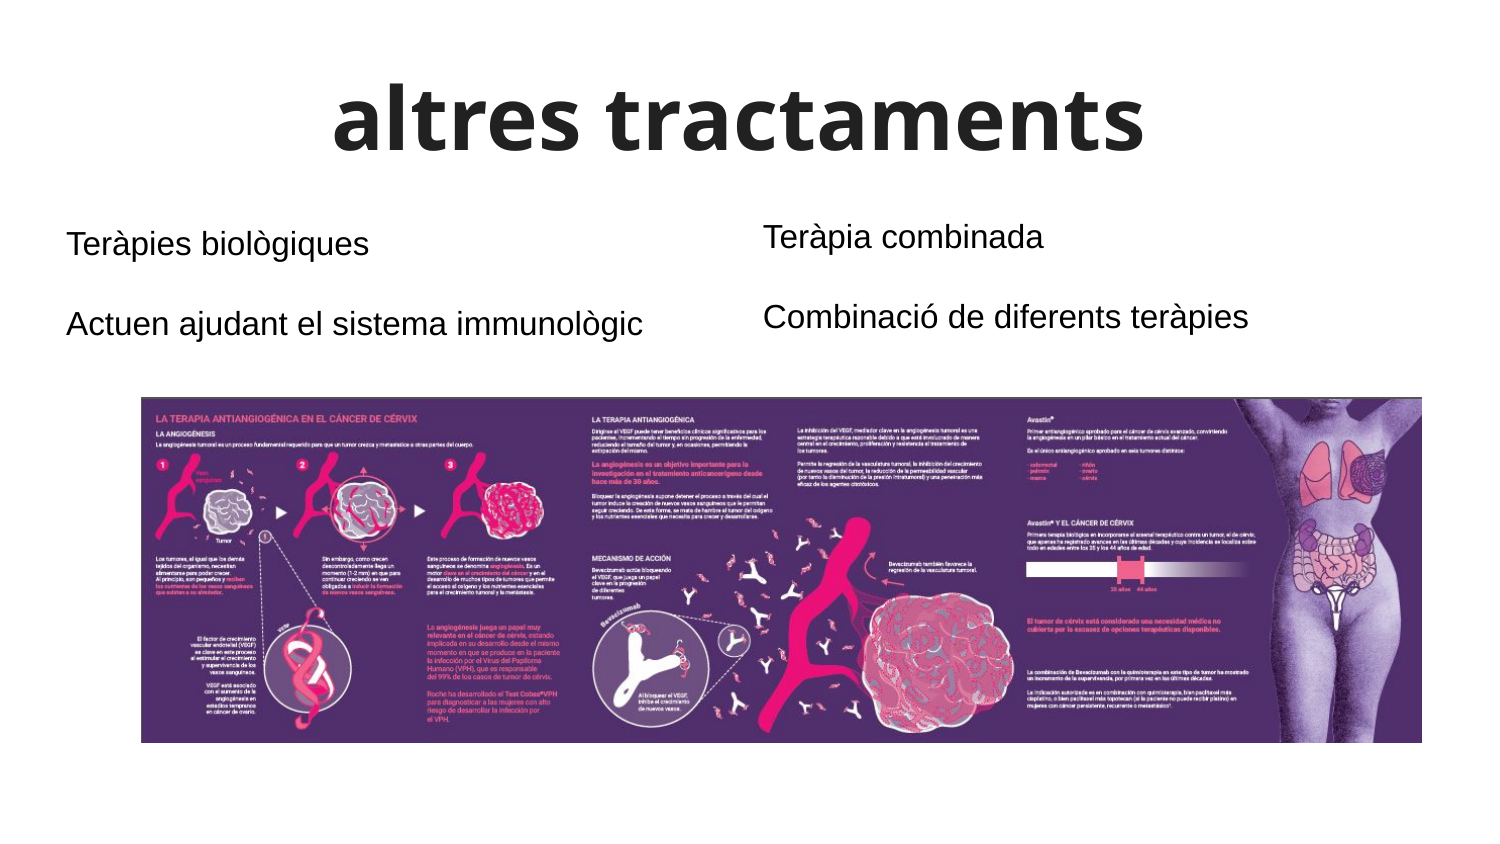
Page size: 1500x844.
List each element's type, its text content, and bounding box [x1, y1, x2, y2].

title altres tractaments [51, 48, 1449, 180]
list Teràpia combinada Combinació de diferents teràpies [747, 194, 1405, 396]
picture [141, 397, 1423, 743]
list Teràpies biològiques Actuen ajudant el sistema immunològic [51, 201, 708, 750]
